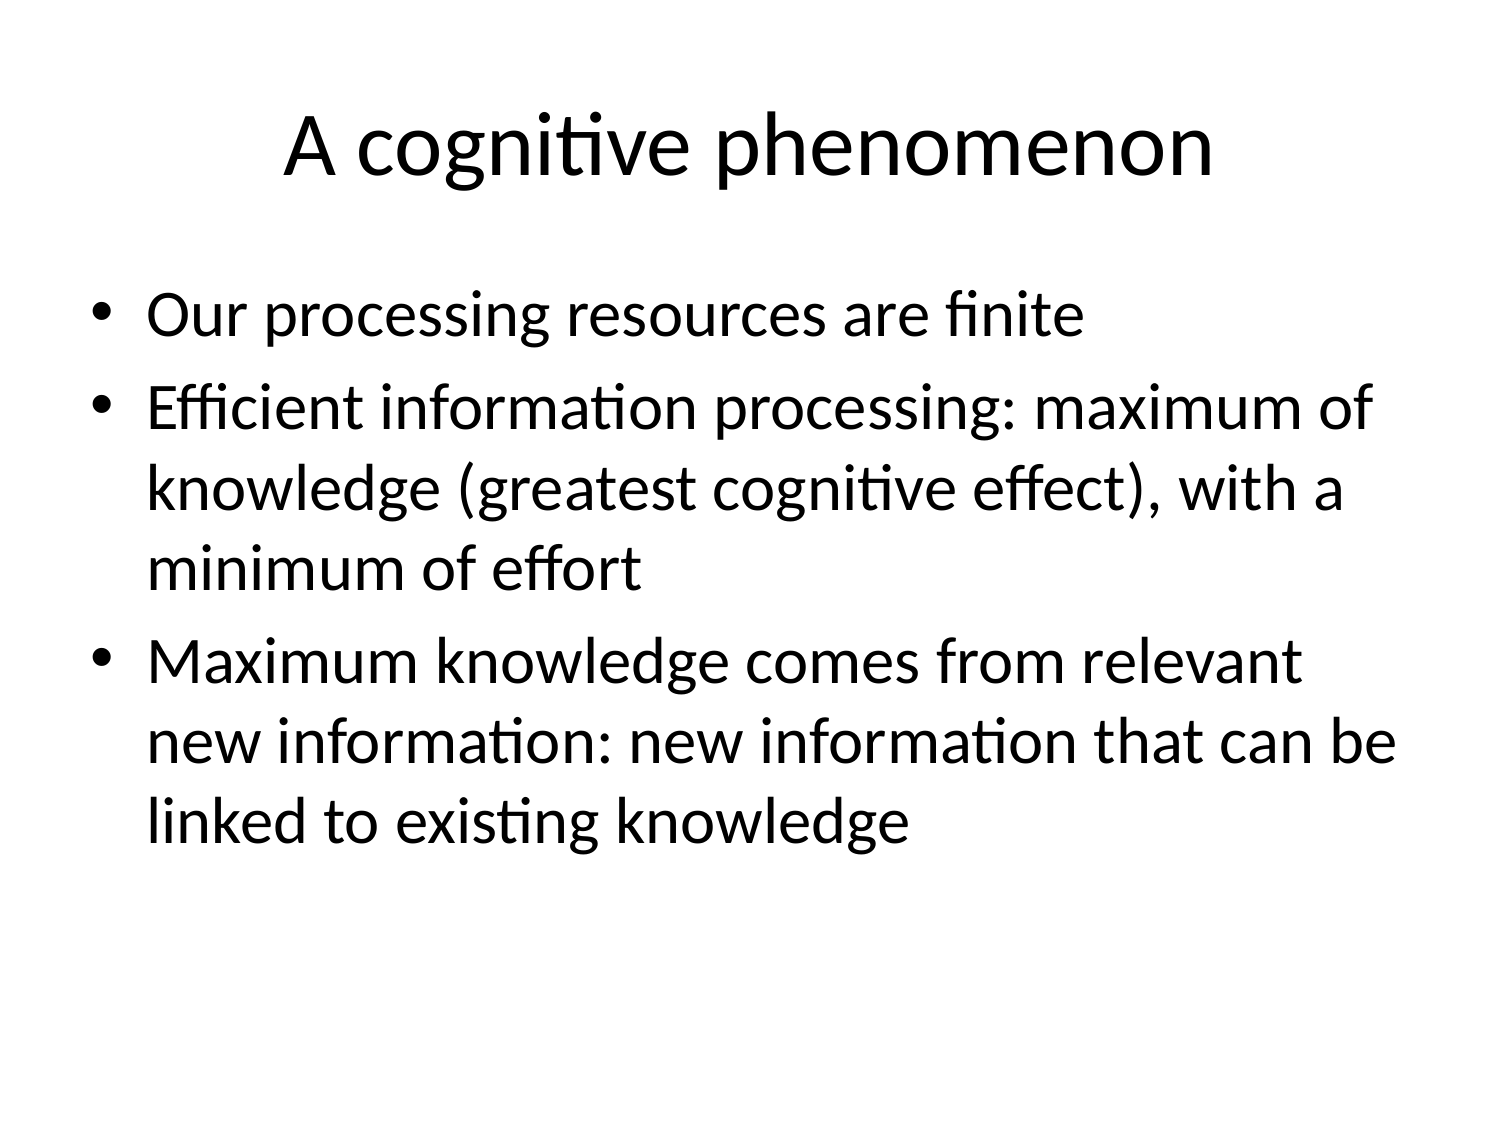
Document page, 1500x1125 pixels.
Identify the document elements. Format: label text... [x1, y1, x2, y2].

list Our processing resources are finite Efficient information processing: maximum of knowledge (greatest cognitive effect), with a minimum of effort Maximum knowledge comes from relevant new information: new information that can be linked to existing knowledge [75, 262, 1425, 1005]
title A cognitive phenomenon [75, 45, 1425, 233]
